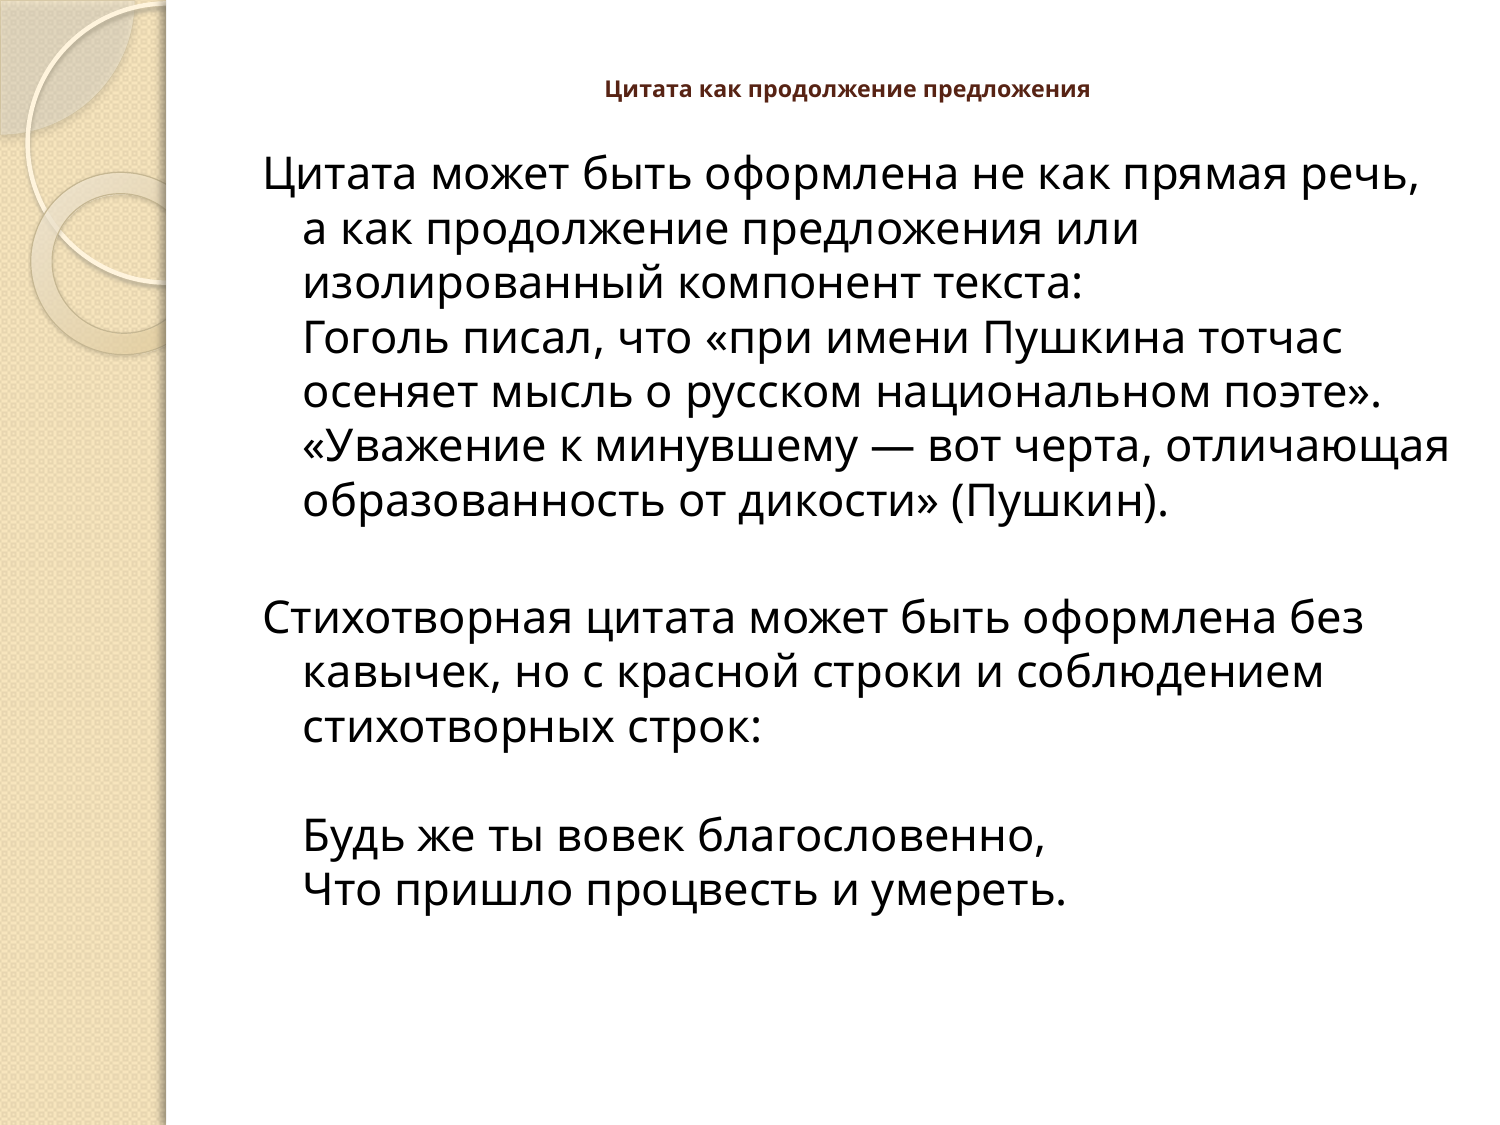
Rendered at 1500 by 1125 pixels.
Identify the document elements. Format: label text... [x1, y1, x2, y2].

title Цитата как продолжение предложения [235, 66, 1466, 137]
list Цитата может быть оформлена не как прямая речь, а как продолжение предложения или изолированный компонент текста: Гоголь писал, что «при имени Пушкина тотчас осеняет мысль о русском национальном поэте». «Уважение к минувшему — вот черта, отличающая образованность от дикости» (Пушкин). Стихотворная цитата может быть оформлена без кавычек, но с красной строки и соблюдением стихотворных строк: Будь же ты вовек благословенно, Что пришло процвесть и умереть. [235, 137, 1466, 1025]
